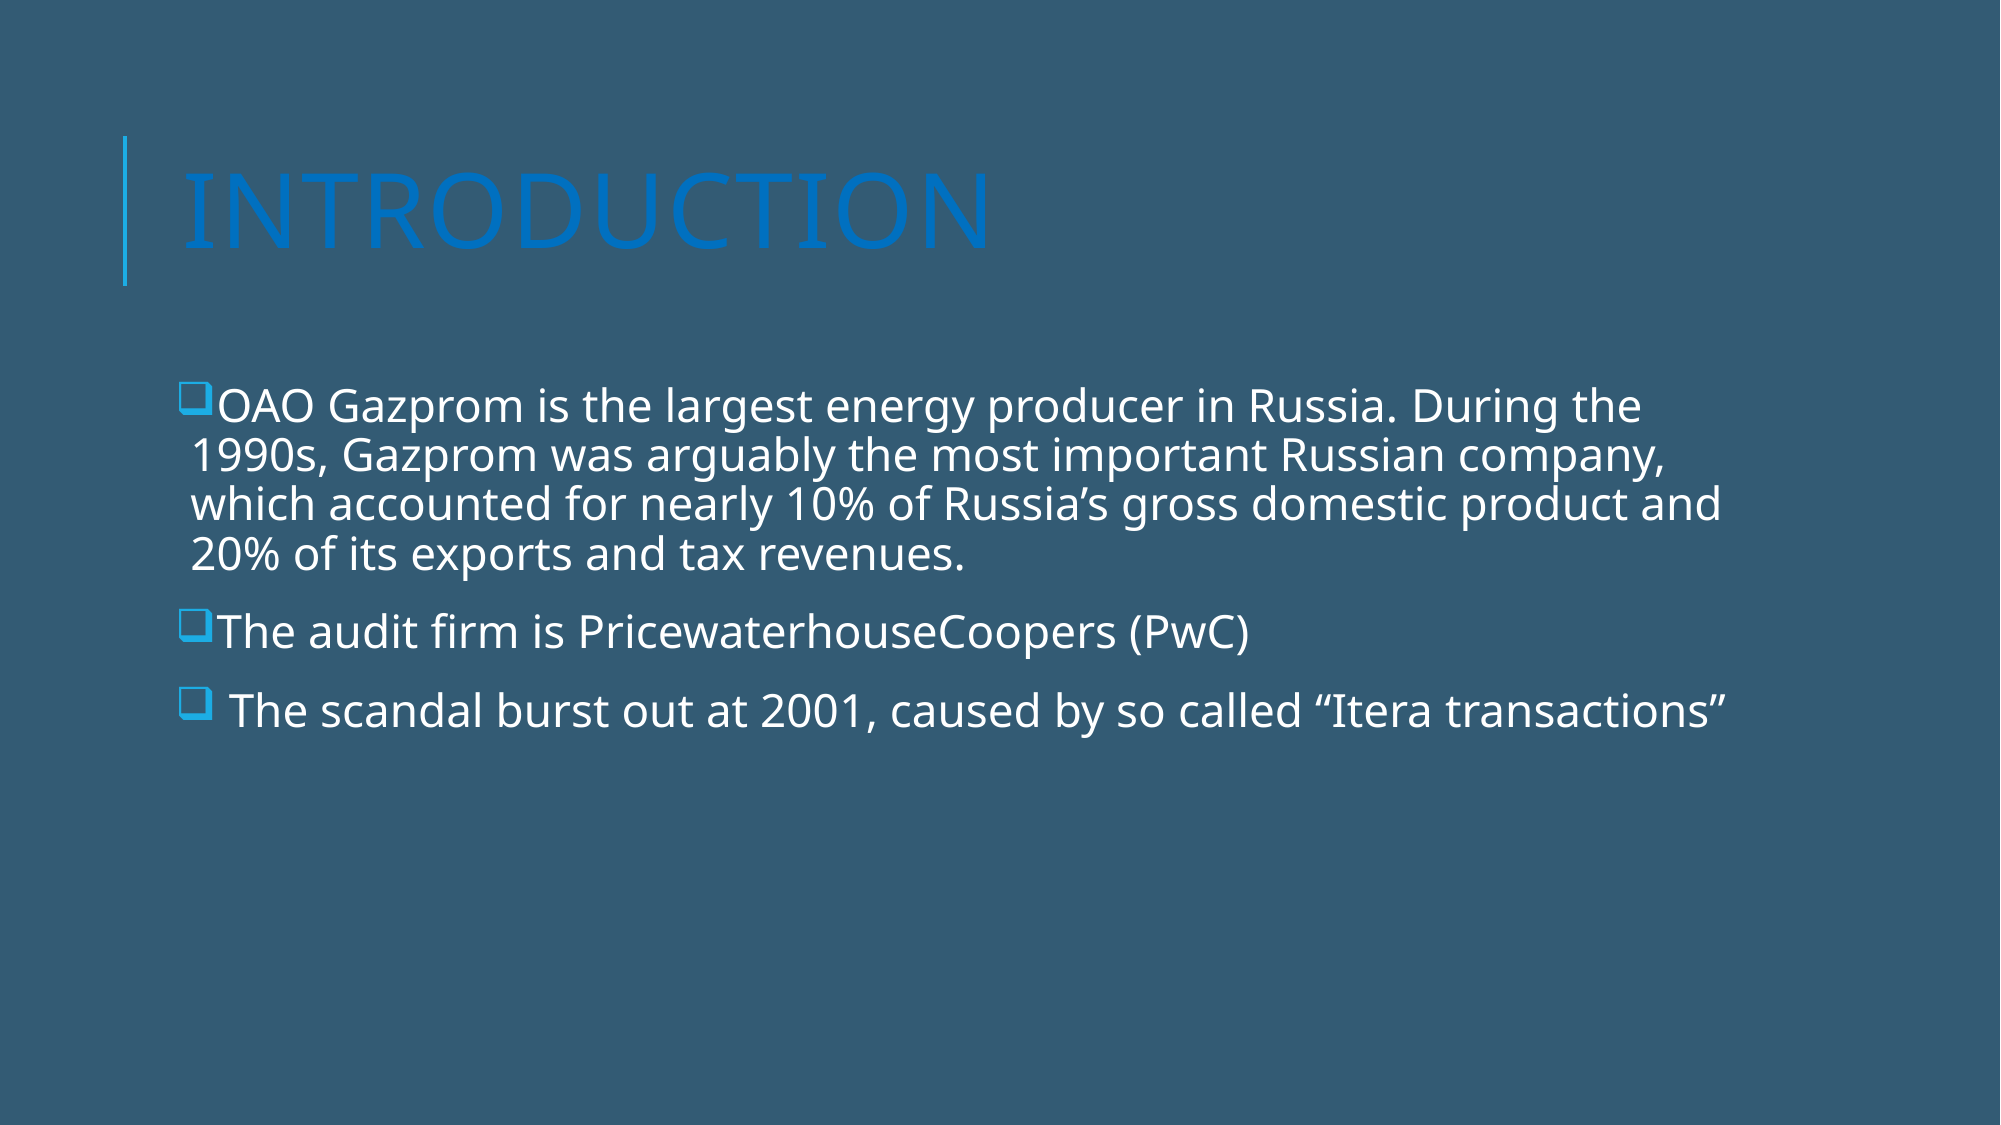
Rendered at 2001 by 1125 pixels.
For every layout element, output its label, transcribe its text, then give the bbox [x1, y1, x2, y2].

list OAO Gazprom is the largest energy producer in Russia. During the 1990s, Gazprom was arguably the most important Russian company, which accounted for nearly 10% of Russia’s gross domestic product and 20% of its exports and tax revenues. The audit firm is PricewaterhouseCoopers (PwC) The scandal burst out at 2001, caused by so called “Itera transactions” [168, 375, 1763, 1035]
title Introduction [168, 96, 1763, 342]
